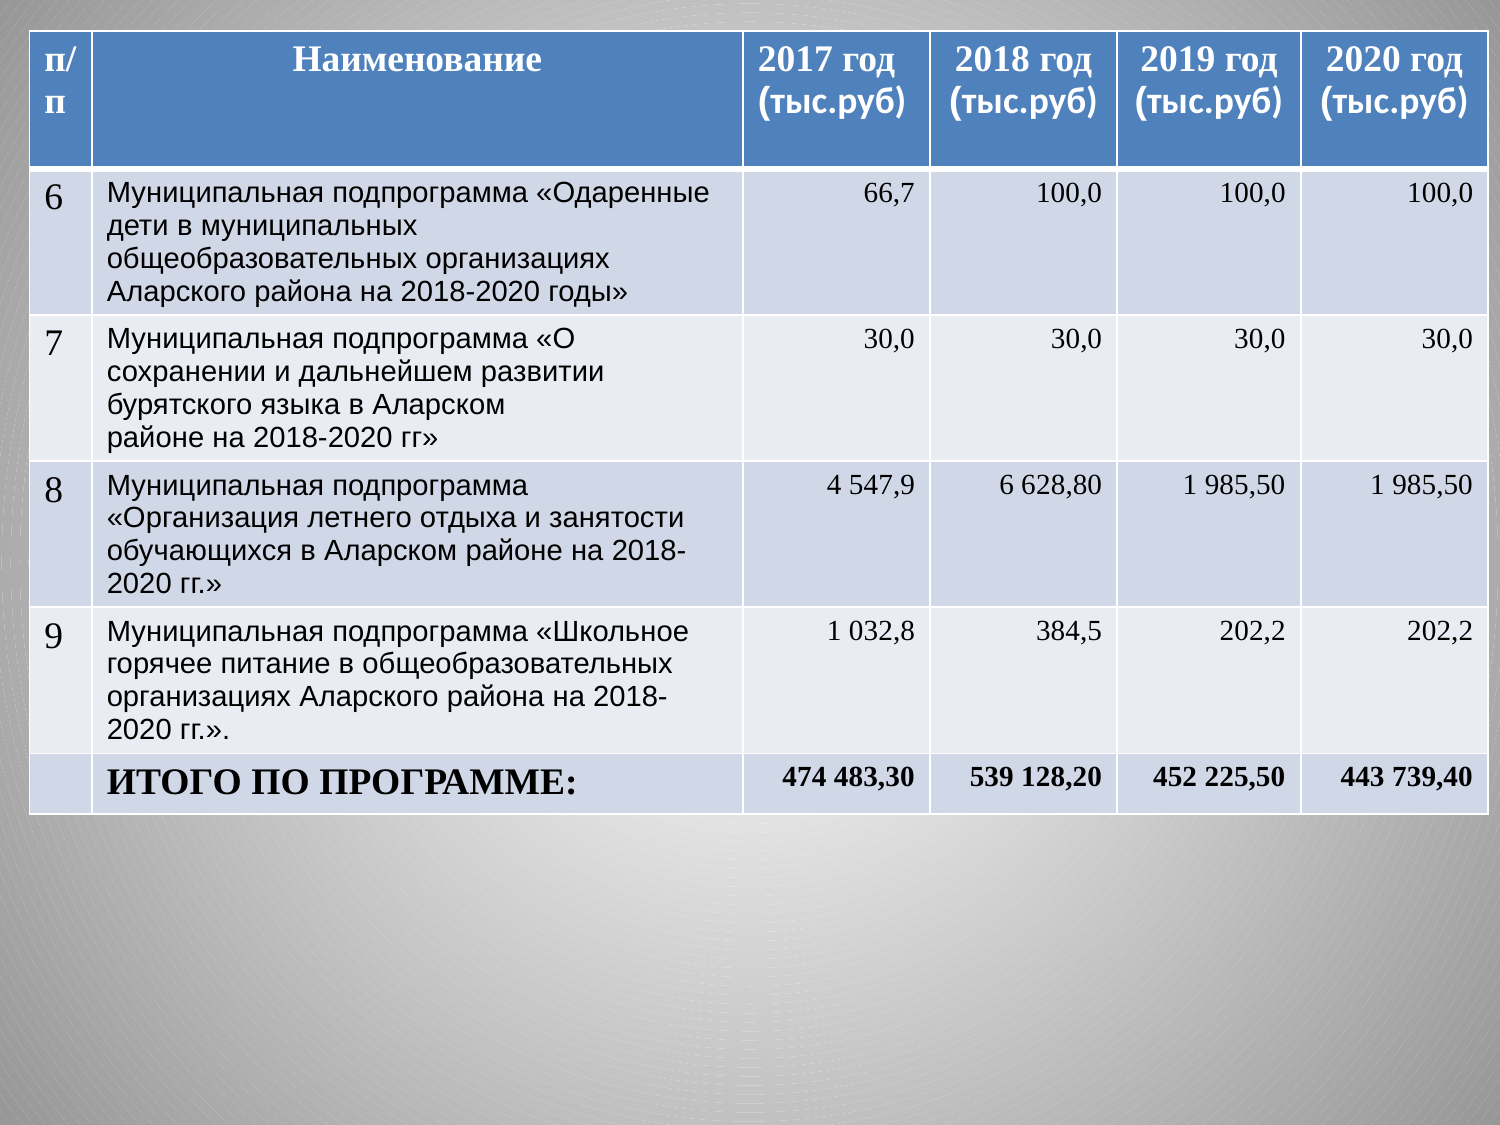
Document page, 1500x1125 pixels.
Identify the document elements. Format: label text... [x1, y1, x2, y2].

table_cell 1 985,50 [1118, 462, 1300, 606]
table_cell 66,7 [744, 172, 929, 314]
table_cell Муниципальная подпрограмма «Одаренные дети в муниципальных общеобразовательных организациях Аларского района на 2018-2020 годы» [93, 172, 742, 314]
table_cell 100,0 [931, 172, 1116, 314]
table_cell 100,0 [1302, 172, 1487, 314]
table_header 2020 год (тыс.руб) [1302, 32, 1487, 166]
table_cell 202,2 [1302, 608, 1487, 753]
table_header п/п [30, 32, 91, 166]
table_cell 202,2 [1118, 608, 1300, 753]
table_cell ИТОГО ПО ПРОГРАММЕ: [93, 754, 742, 813]
table_cell Муниципальная подпрограмма «Организация летнего отдыха и занятости обучающихся в Аларском районе на 2018-2020 гг.» [93, 462, 742, 606]
table_cell 1 985,50 [1302, 462, 1487, 606]
table_cell 1 032,8 [744, 608, 929, 753]
table_cell 30,0 [744, 316, 929, 460]
table_cell 7 [30, 316, 91, 460]
table_cell 6 [30, 172, 91, 314]
table_cell 100,0 [1118, 172, 1300, 314]
table_cell 30,0 [1118, 316, 1300, 460]
table_cell Муниципальная подпрограмма «Школьное горячее питание в общеобразовательных организациях Аларского района на 2018-2020 гг.». [93, 608, 742, 753]
table_cell 384,5 [931, 608, 1116, 753]
table_header Наименование [93, 32, 742, 166]
table_cell 539 128,20 [931, 754, 1116, 813]
table_cell [30, 754, 91, 813]
table_cell 30,0 [931, 316, 1116, 460]
table_cell Муниципальная подпрограмма «О сохранении и дальнейшем развитии бурятского языка в Аларском районе на 2018-2020 гг» [93, 316, 742, 460]
table_cell 9 [30, 608, 91, 753]
table_cell 8 [30, 462, 91, 606]
table_header 2018 год (тыс.руб) [931, 32, 1116, 166]
table_cell 443 739,40 [1302, 754, 1487, 813]
table_header 2019 год (тыс.руб) [1118, 32, 1300, 166]
table_cell 452 225,50 [1118, 754, 1300, 813]
table_header 2017 год (тыс.руб) [744, 32, 929, 166]
table_cell 30,0 [1302, 316, 1487, 460]
table_cell 6 628,80 [931, 462, 1116, 606]
table_cell 474 483,30 [744, 754, 929, 813]
table_cell 4 547,9 [744, 462, 929, 606]
